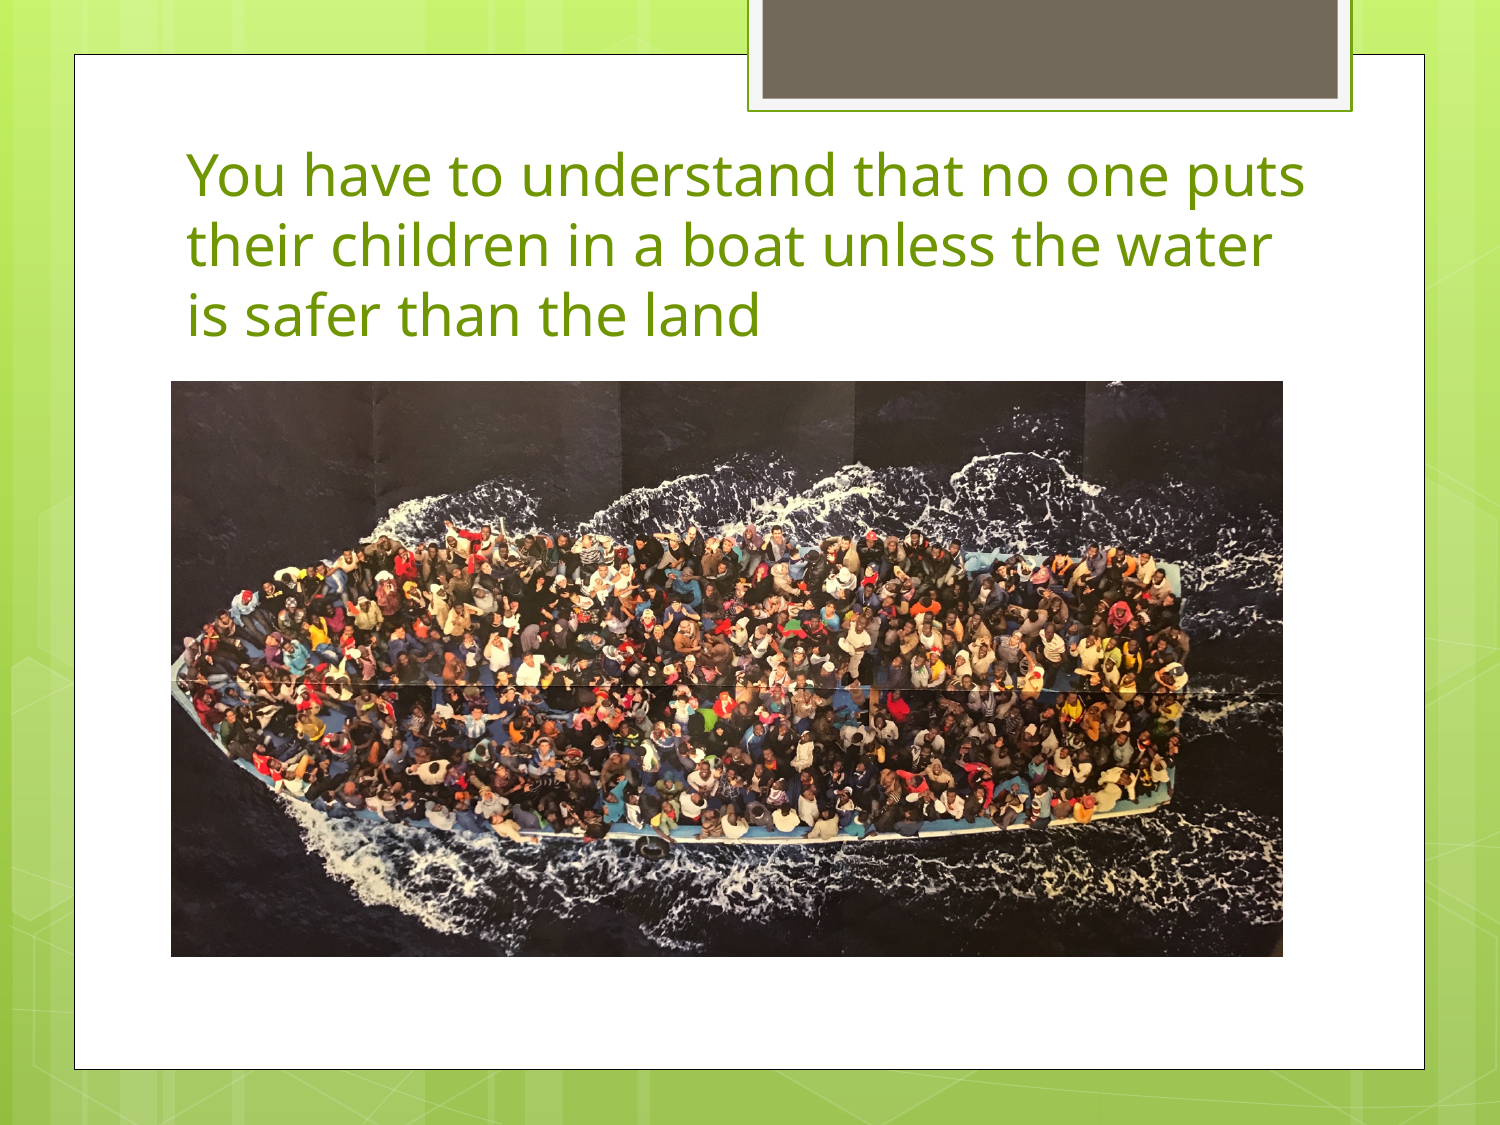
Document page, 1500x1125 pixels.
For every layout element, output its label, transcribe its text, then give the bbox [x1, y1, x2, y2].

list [170, 380, 1284, 958]
title You have to understand that no one puts their children in a boat unless the water is safer than the land [171, 168, 1324, 357]
